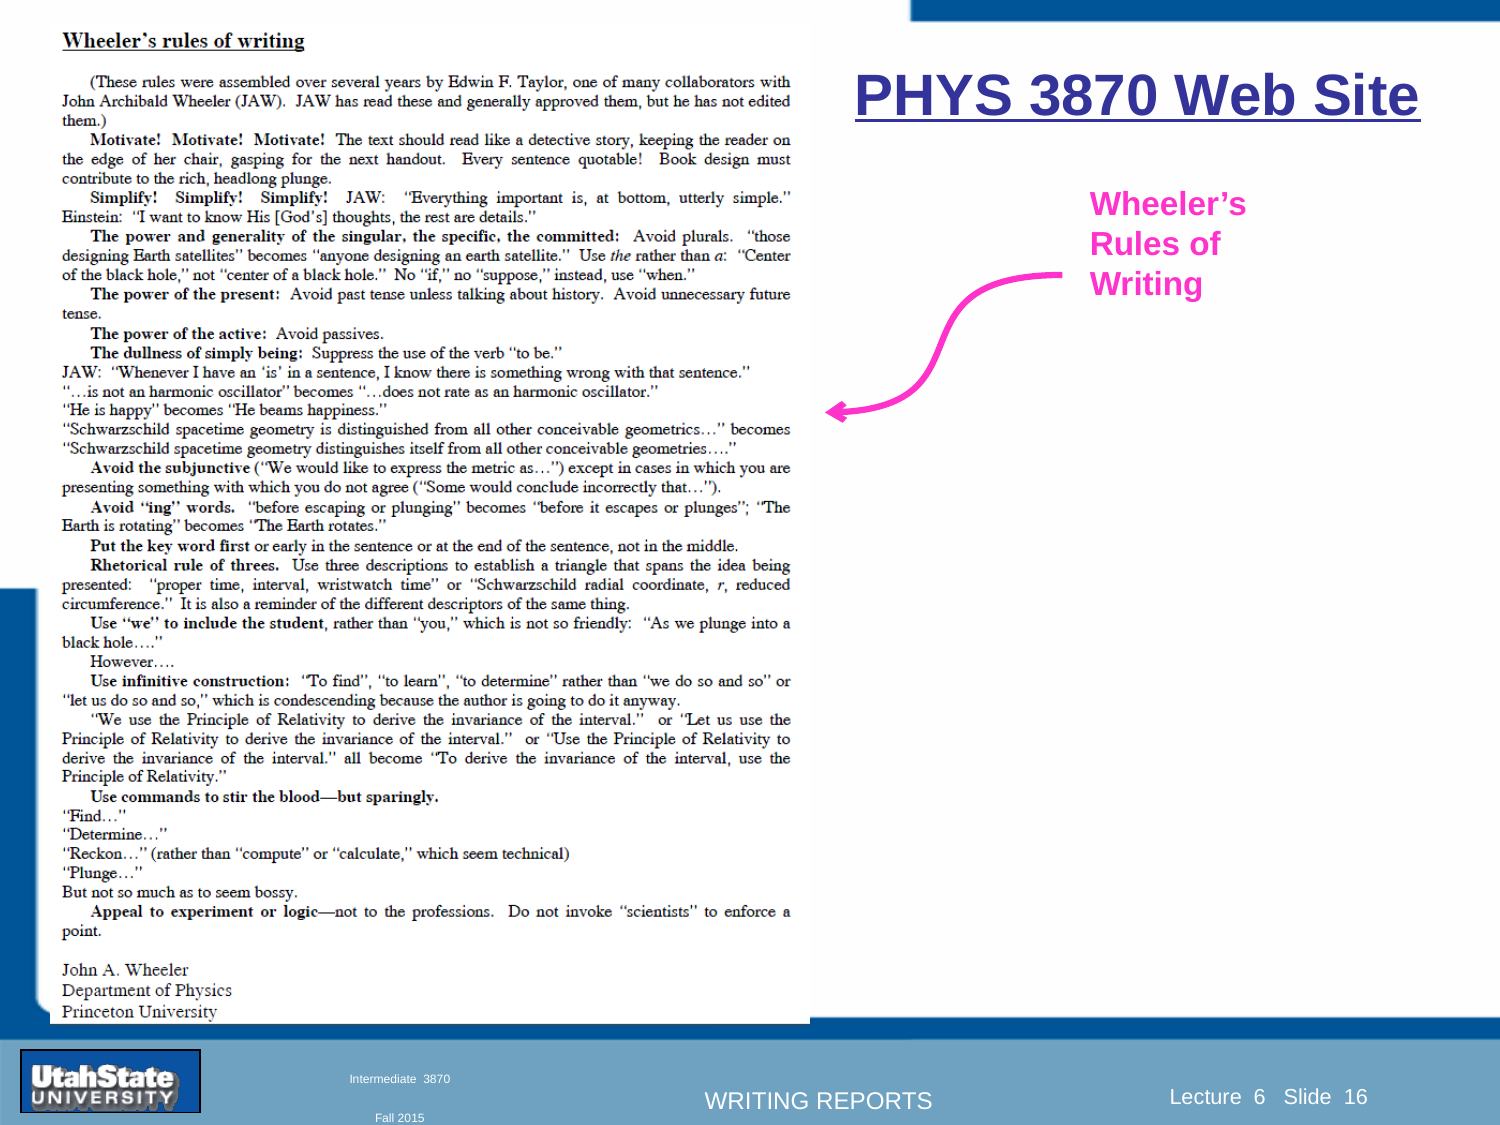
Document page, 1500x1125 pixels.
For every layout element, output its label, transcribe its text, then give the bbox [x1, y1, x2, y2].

picture [0, 0, 1500, 1125]
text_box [824, 274, 1063, 413]
text_box PHYS 3870 Web Site [814, 49, 1500, 125]
text_box Wheeler’s Rules of Writing [1074, 174, 1275, 310]
